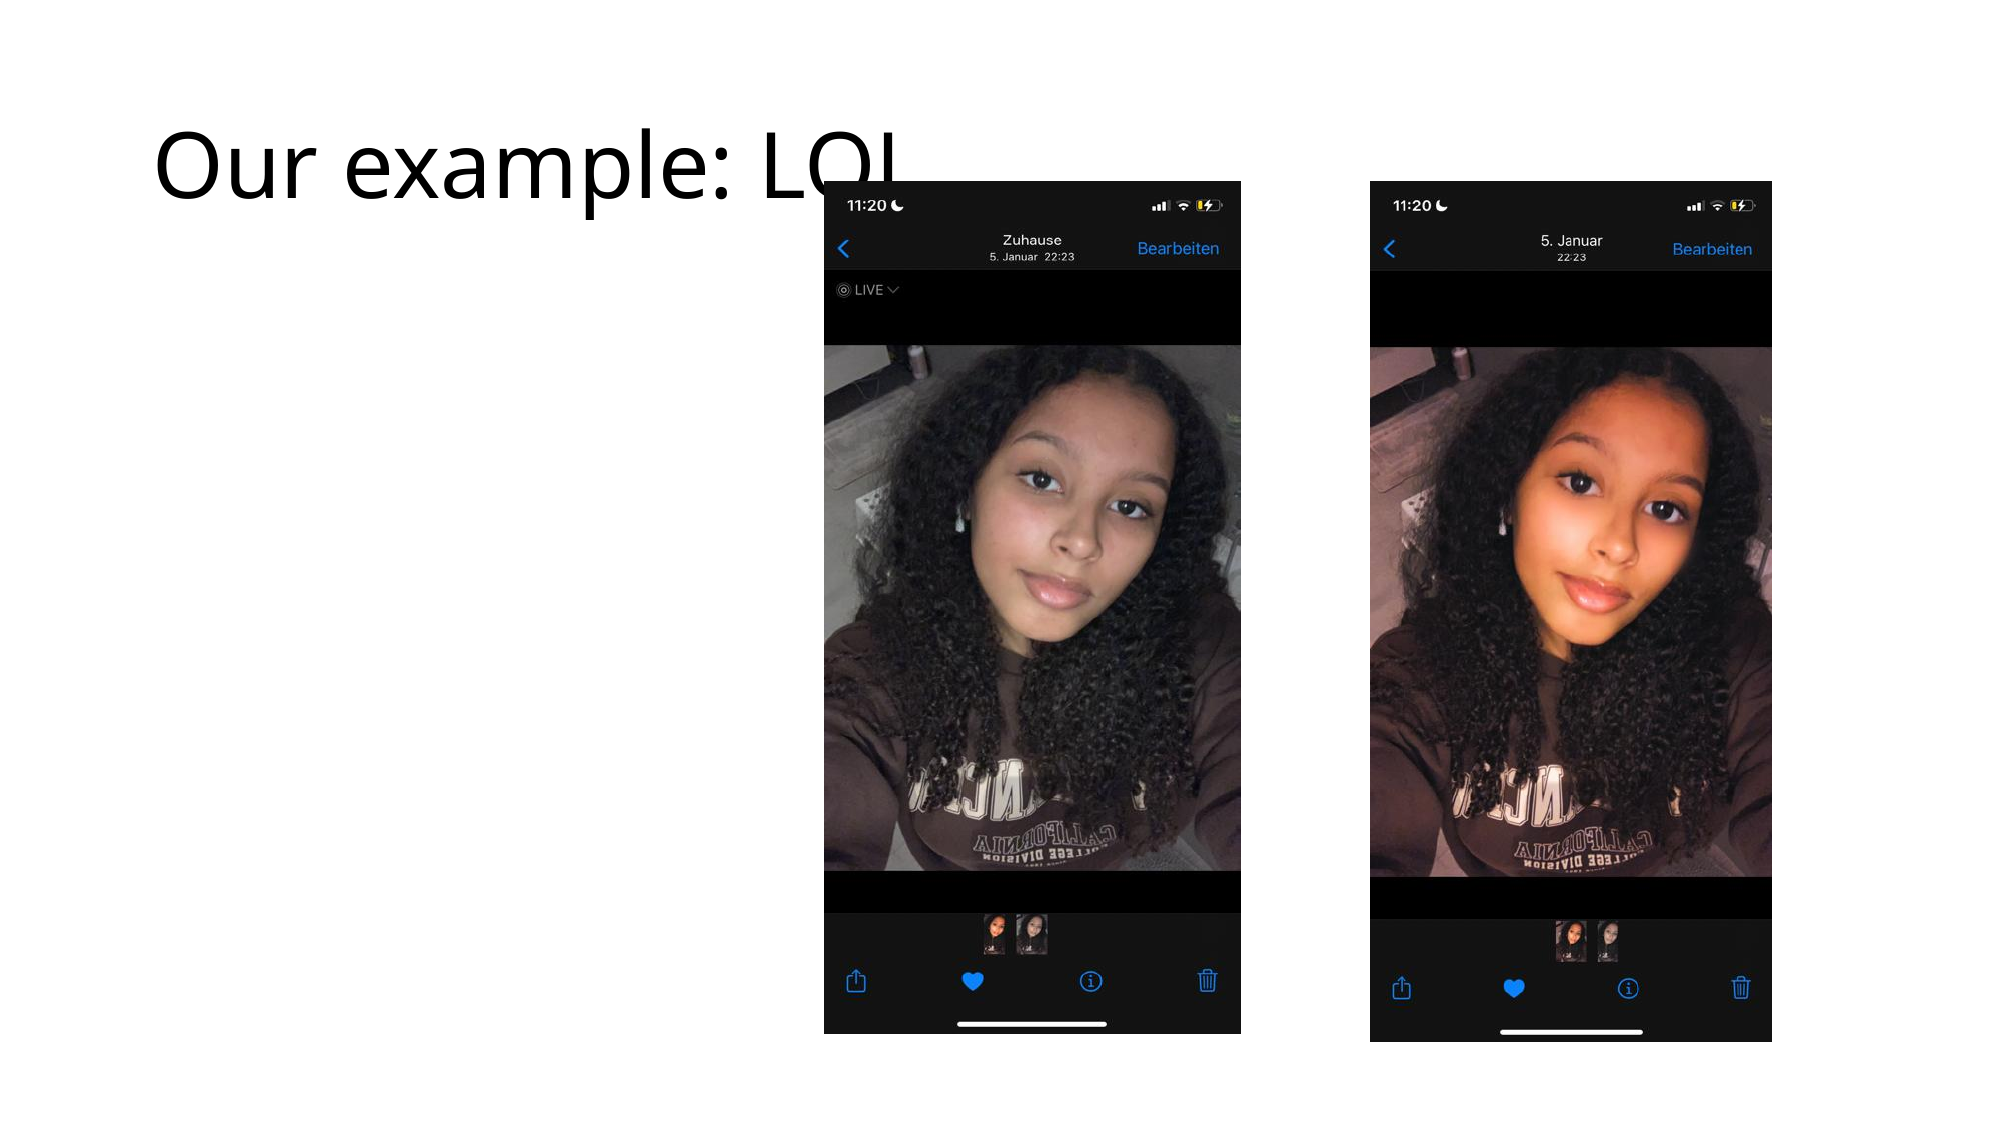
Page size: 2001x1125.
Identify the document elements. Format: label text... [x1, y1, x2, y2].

picture [1370, 181, 1772, 1042]
title Our example: LOL [137, 59, 1863, 278]
picture [824, 181, 1241, 1034]
